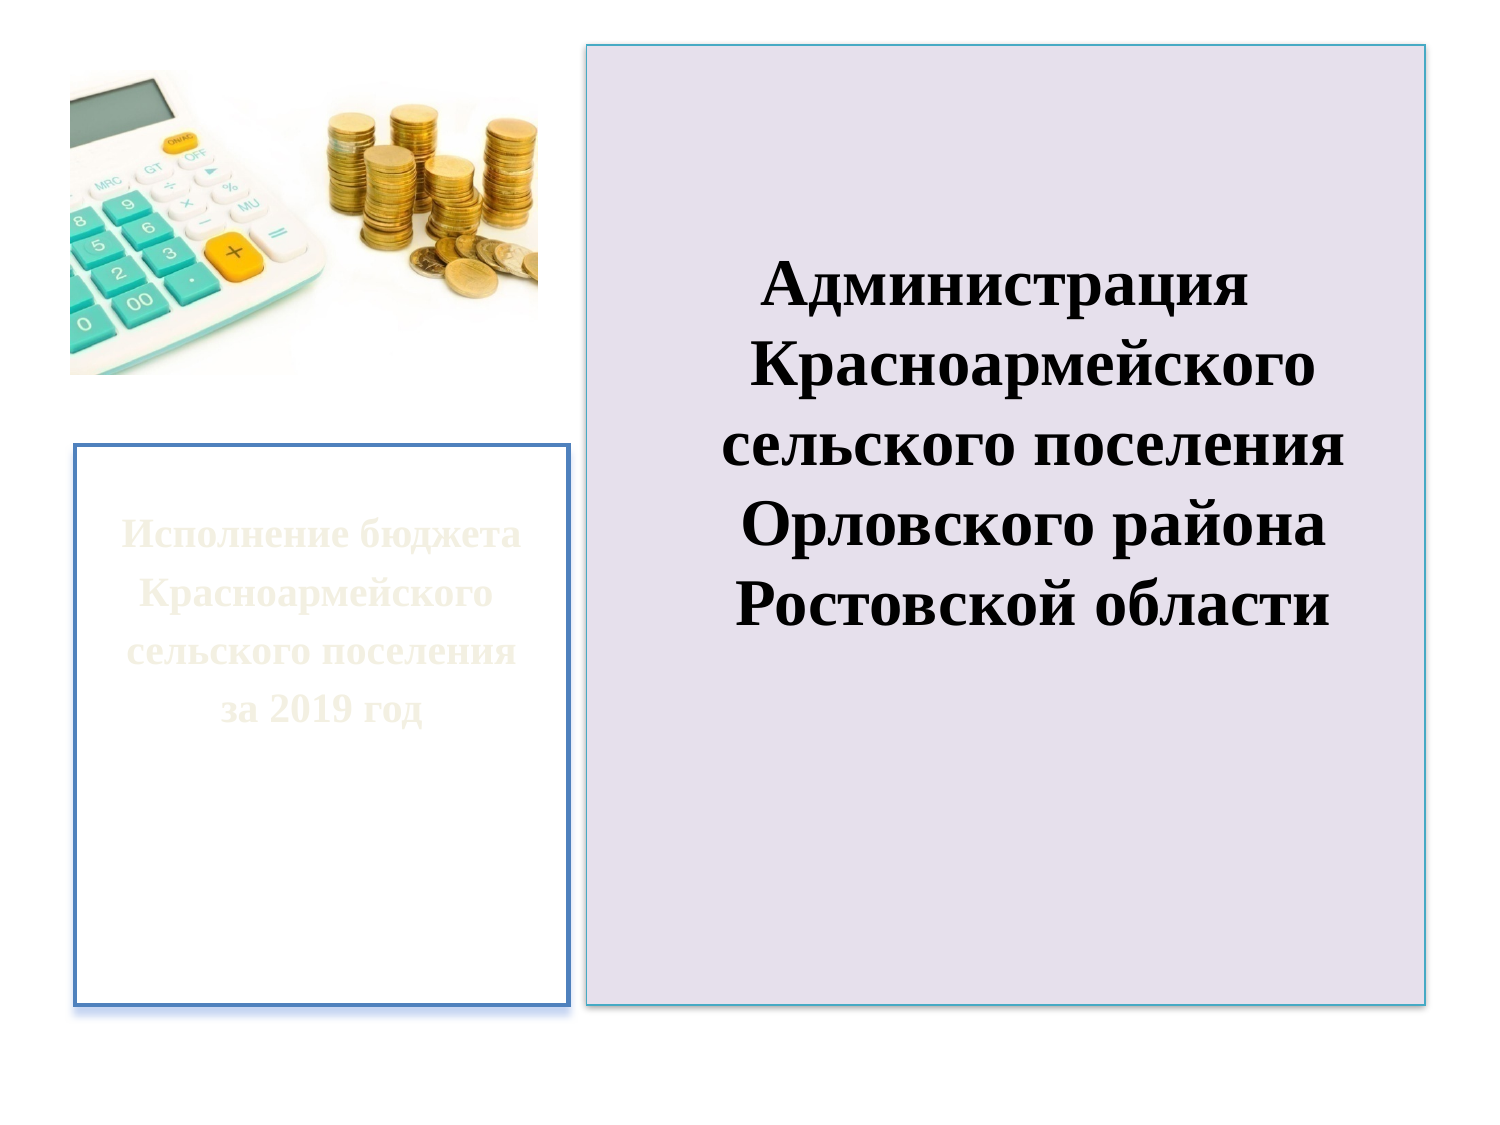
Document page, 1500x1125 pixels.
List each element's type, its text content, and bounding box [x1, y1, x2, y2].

picture [70, 70, 538, 376]
list Администрация Красноармейского сельского поселения Орловского района Ростовской области [586, 44, 1426, 1006]
list Исполнение бюджета Красноармейского сельского поселения за 2019 год [73, 443, 571, 1007]
